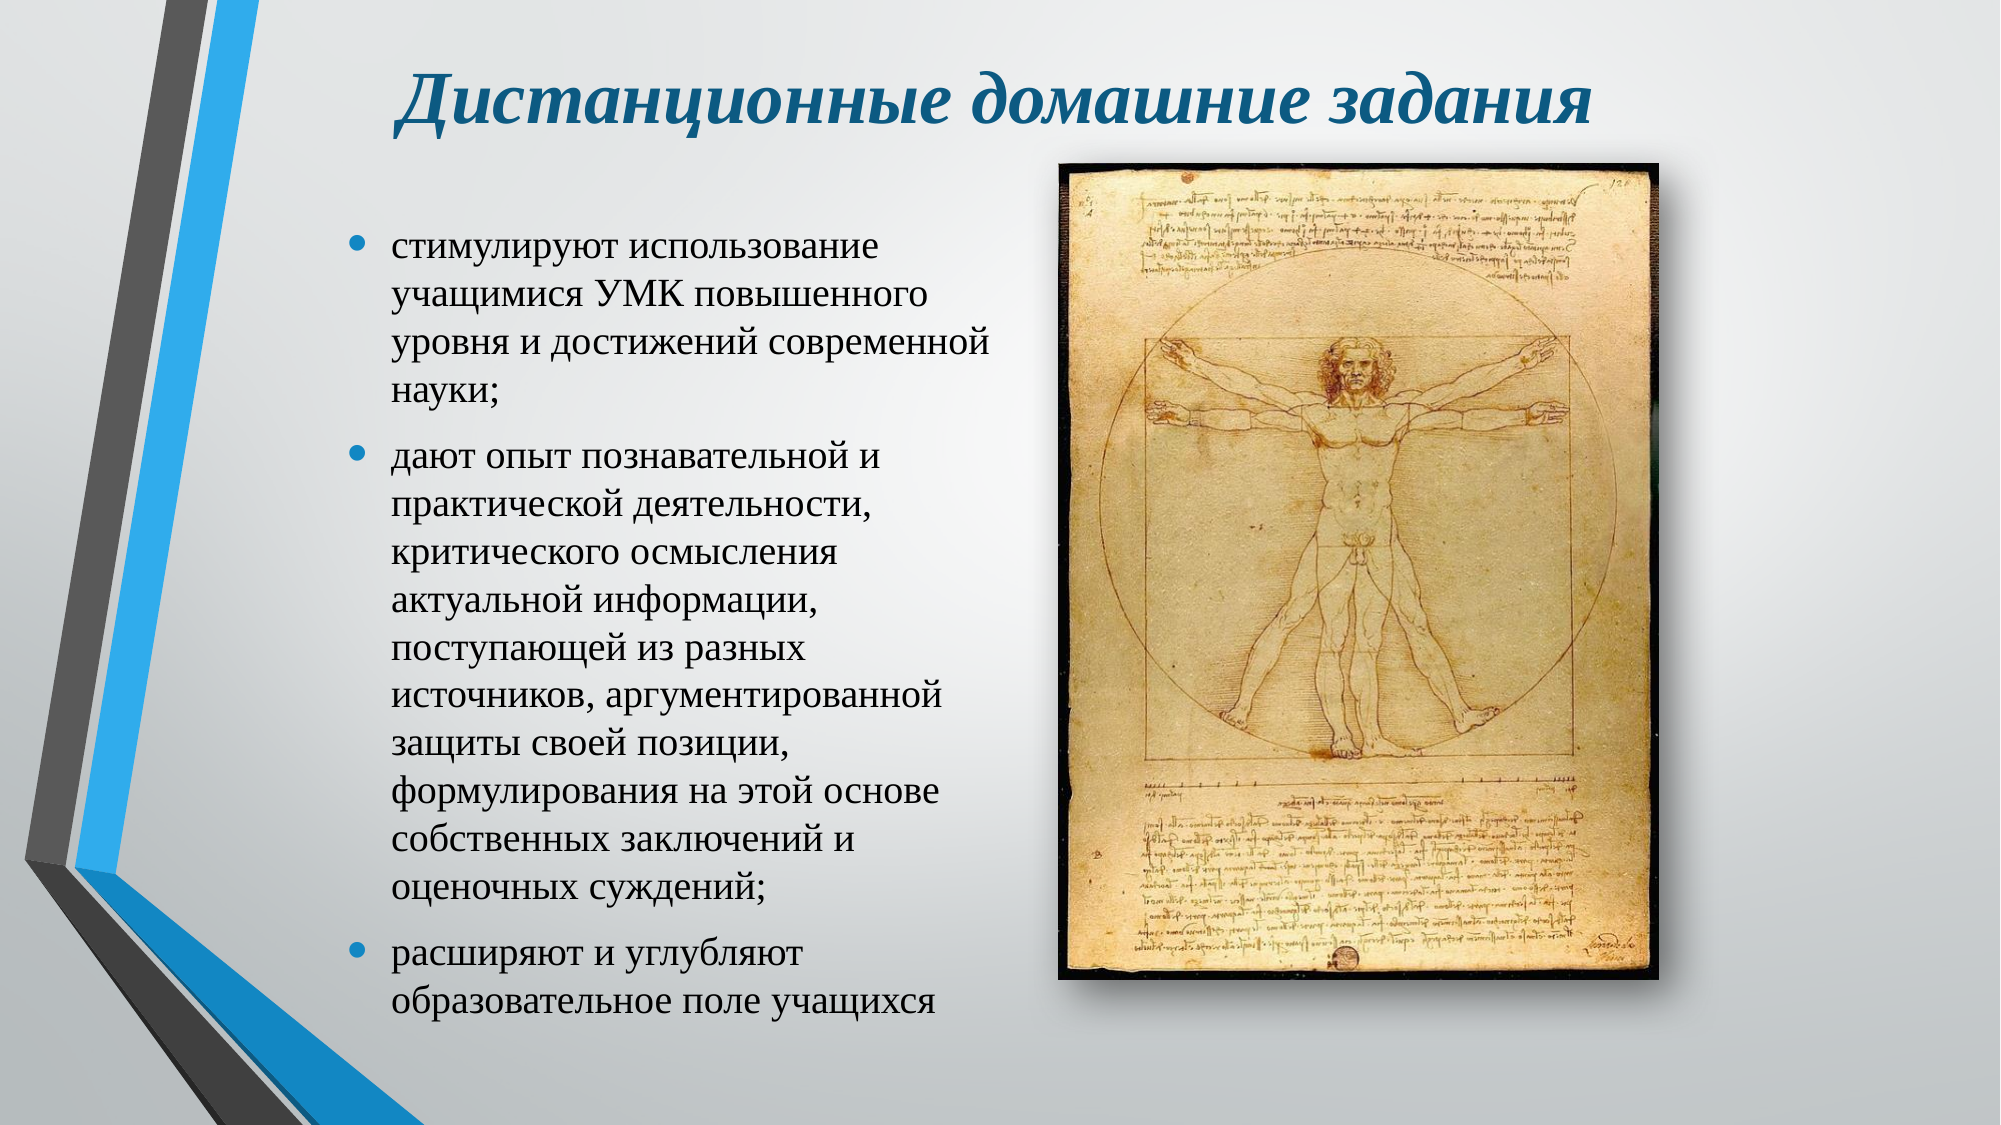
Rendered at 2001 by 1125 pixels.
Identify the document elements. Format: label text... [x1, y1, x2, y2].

title Дистанционные домашние задания [332, 0, 1682, 188]
picture [1058, 163, 1659, 980]
list стимулируют использование учащимися УМК повышенного уровня и достижений современной науки; дают опыт познавательной и практической деятельности, критического осмысления актуальной информации, поступающей из разных источников, аргументированной защиты своей позиции, формулирования на этой основе собственных заключений и оценочных суждений; расширяют и углубляют образовательное поле учащихся [332, 210, 1031, 1032]
